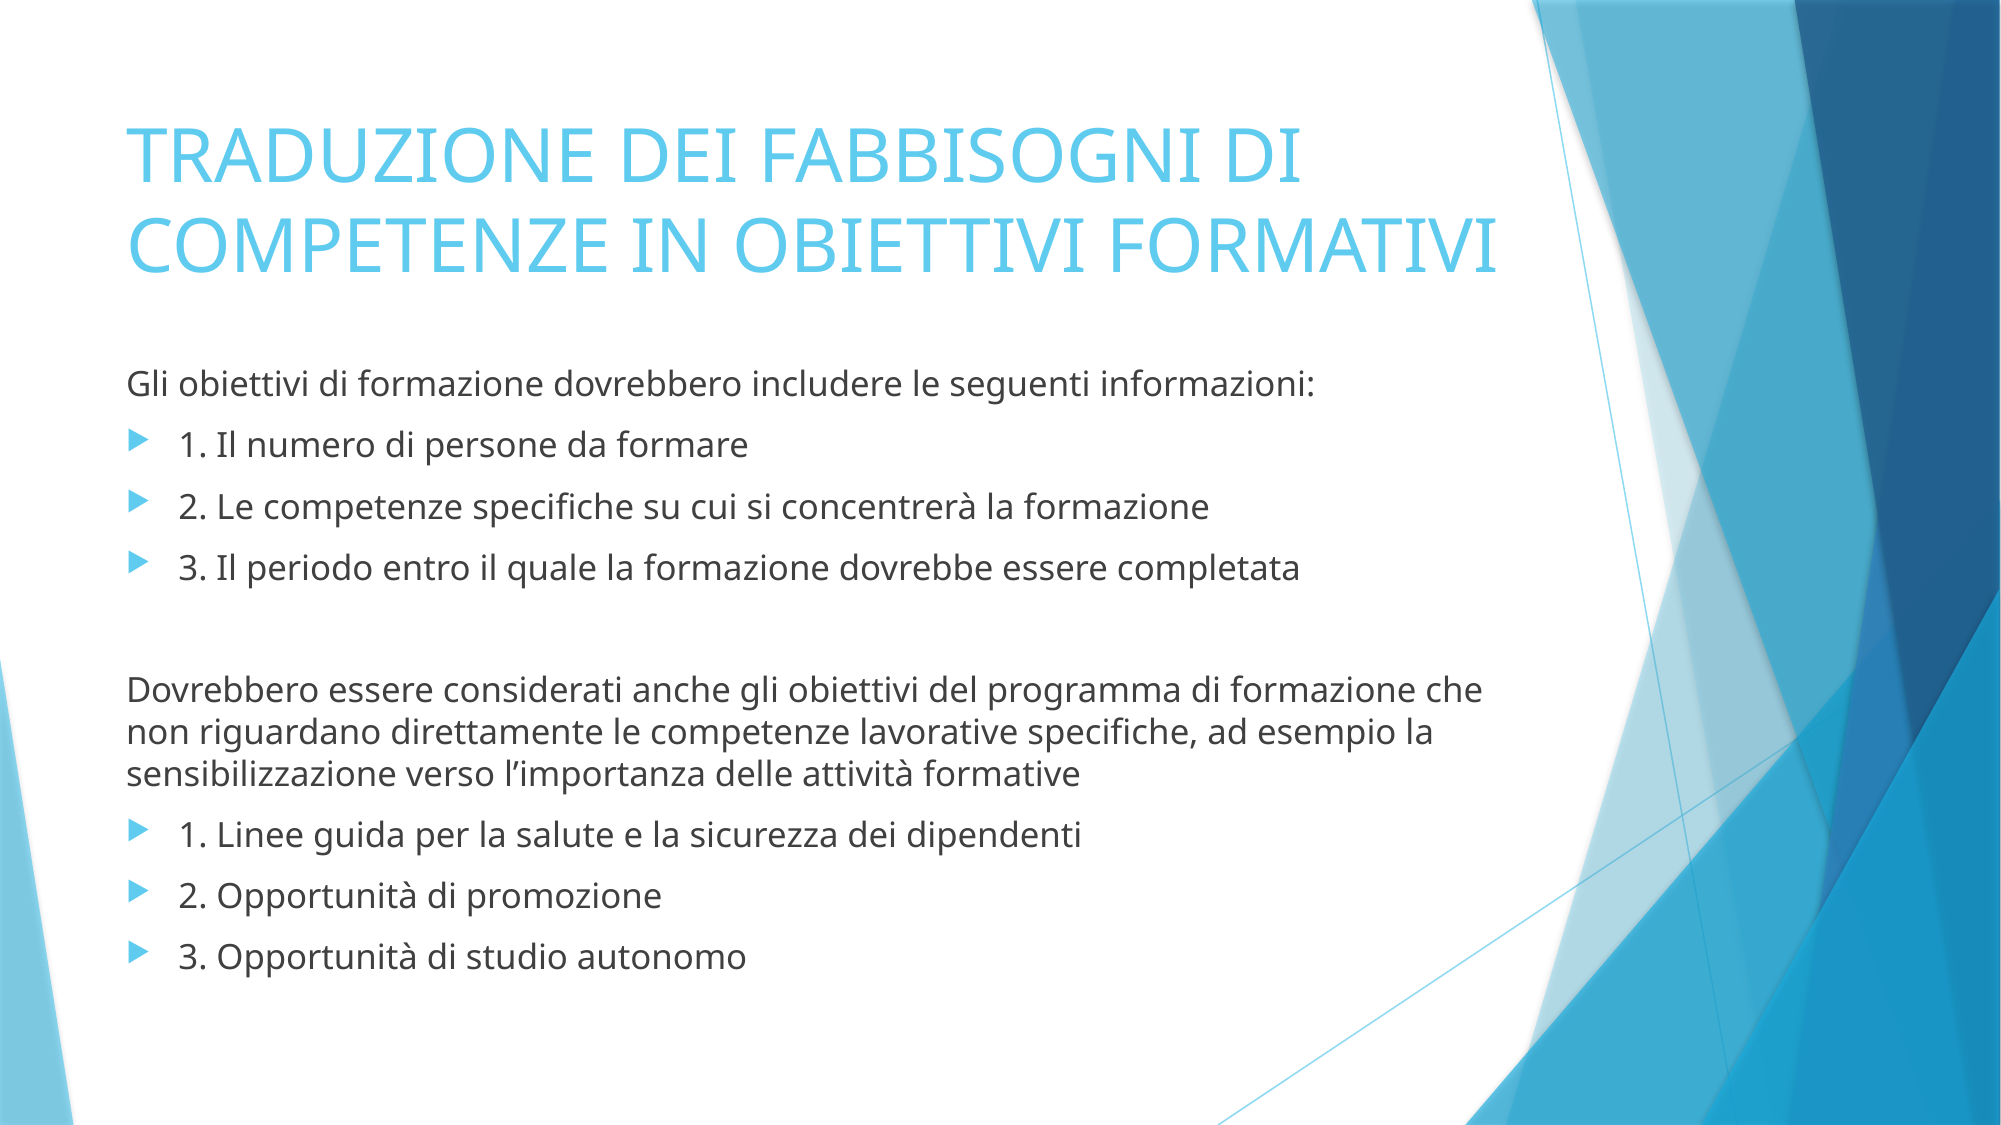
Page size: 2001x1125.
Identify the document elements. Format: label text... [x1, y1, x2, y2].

list Gli obiettivi di formazione dovrebbero includere le seguenti informazioni: 1. Il numero di persone da formare 2. Le competenze specifiche su cui si concentrerà la formazione 3. Il periodo entro il quale la formazione dovrebbe essere completata Dovrebbero essere considerati anche gli obiettivi del programma di formazione che non riguardano direttamente le competenze lavorative specifiche, ad esempio la sensibilizzazione verso l’importanza delle attività formative 1. Linee guida per la salute e la sicurezza dei dipendenti 2. Opportunità di promozione 3. Opportunità di studio autonomo [111, 354, 1522, 992]
title TRADUZIONE DEI FABBISOGNI DI COMPETENZE IN OBIETTIVI FORMATIVI [111, 99, 1522, 317]
